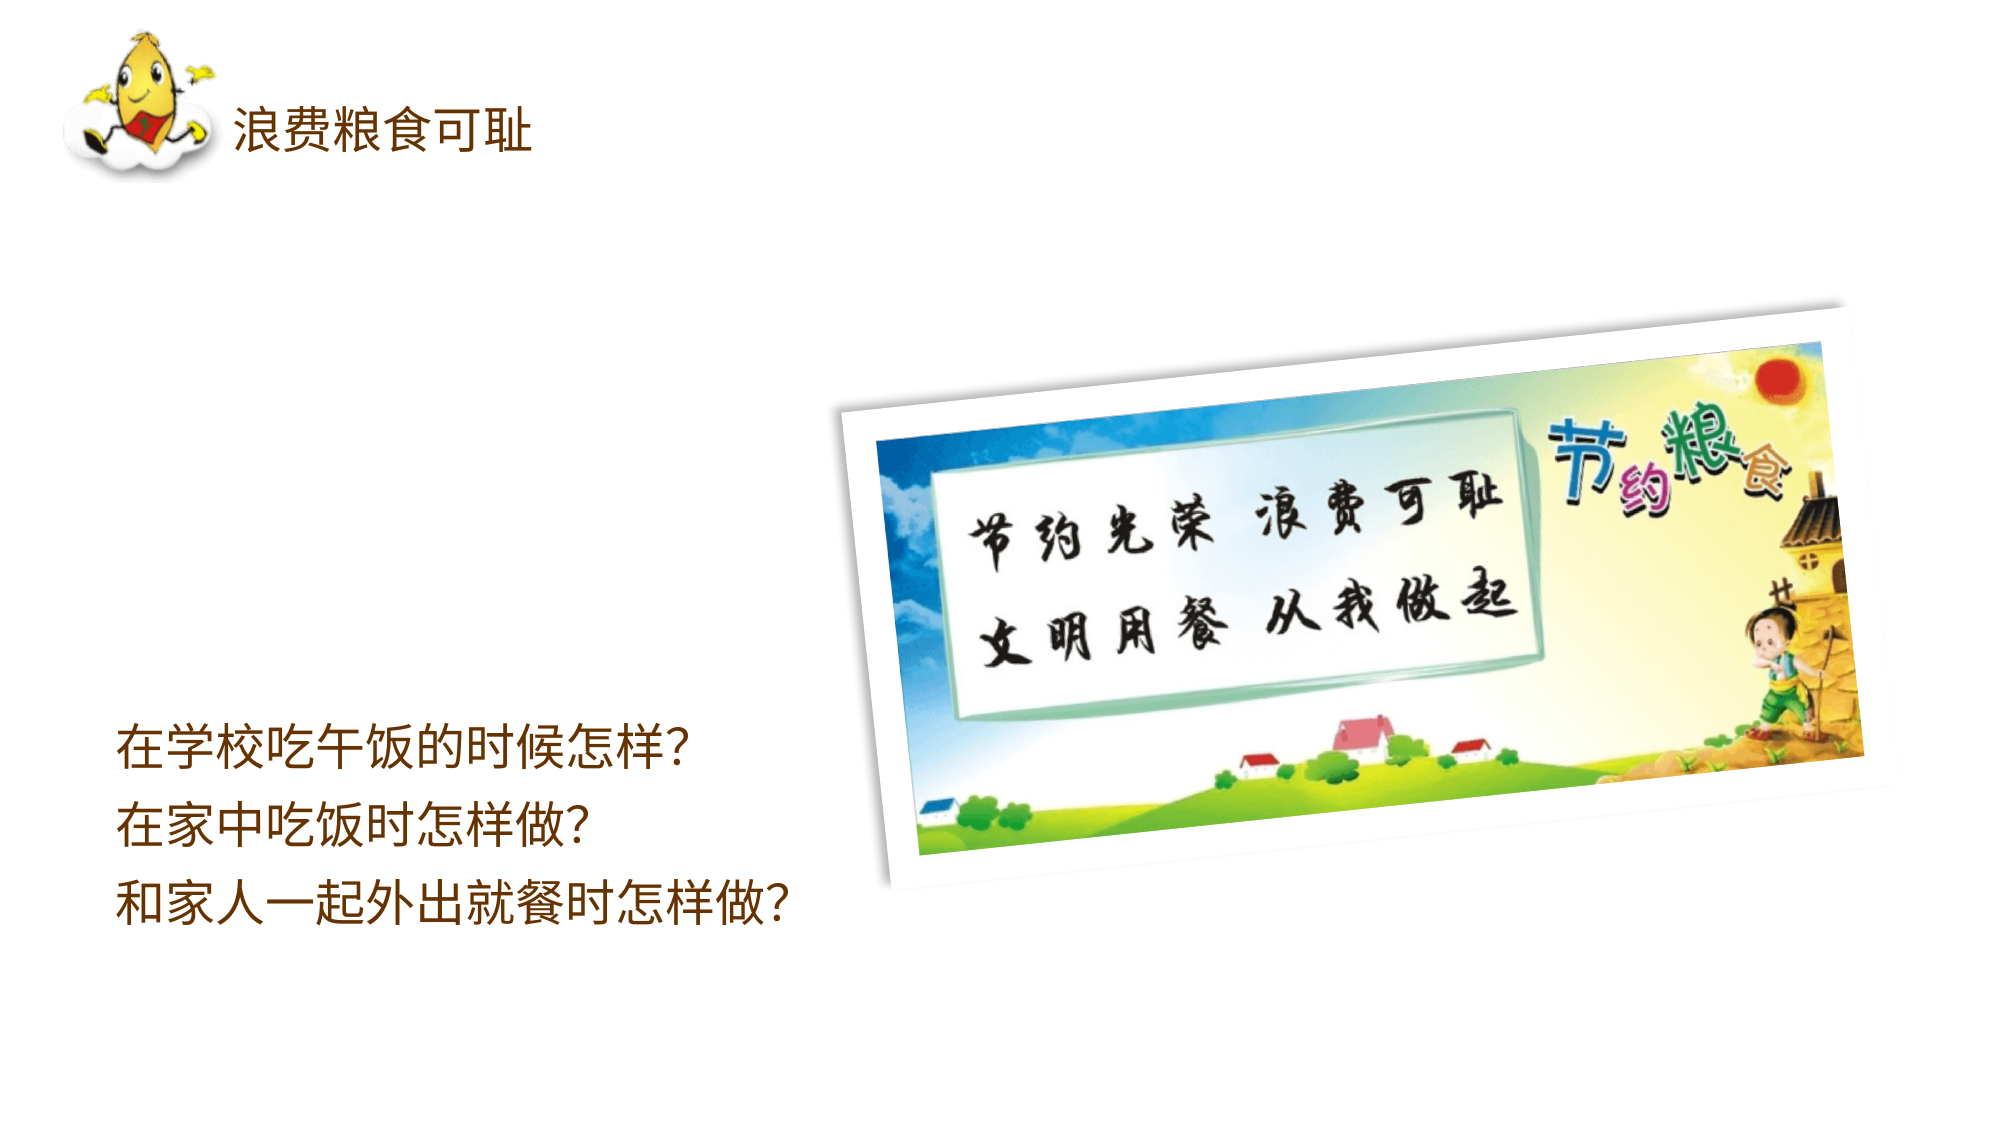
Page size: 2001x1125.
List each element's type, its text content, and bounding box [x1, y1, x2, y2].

text_box 浪费粮食可耻 [241, 91, 548, 167]
picture [36, 8, 245, 197]
picture [877, 343, 1864, 855]
text_box 在学校吃午饭的时候怎样？ 在家中吃饭时怎样做？ 和家人一起外出就餐时怎样做？ [101, 690, 923, 939]
